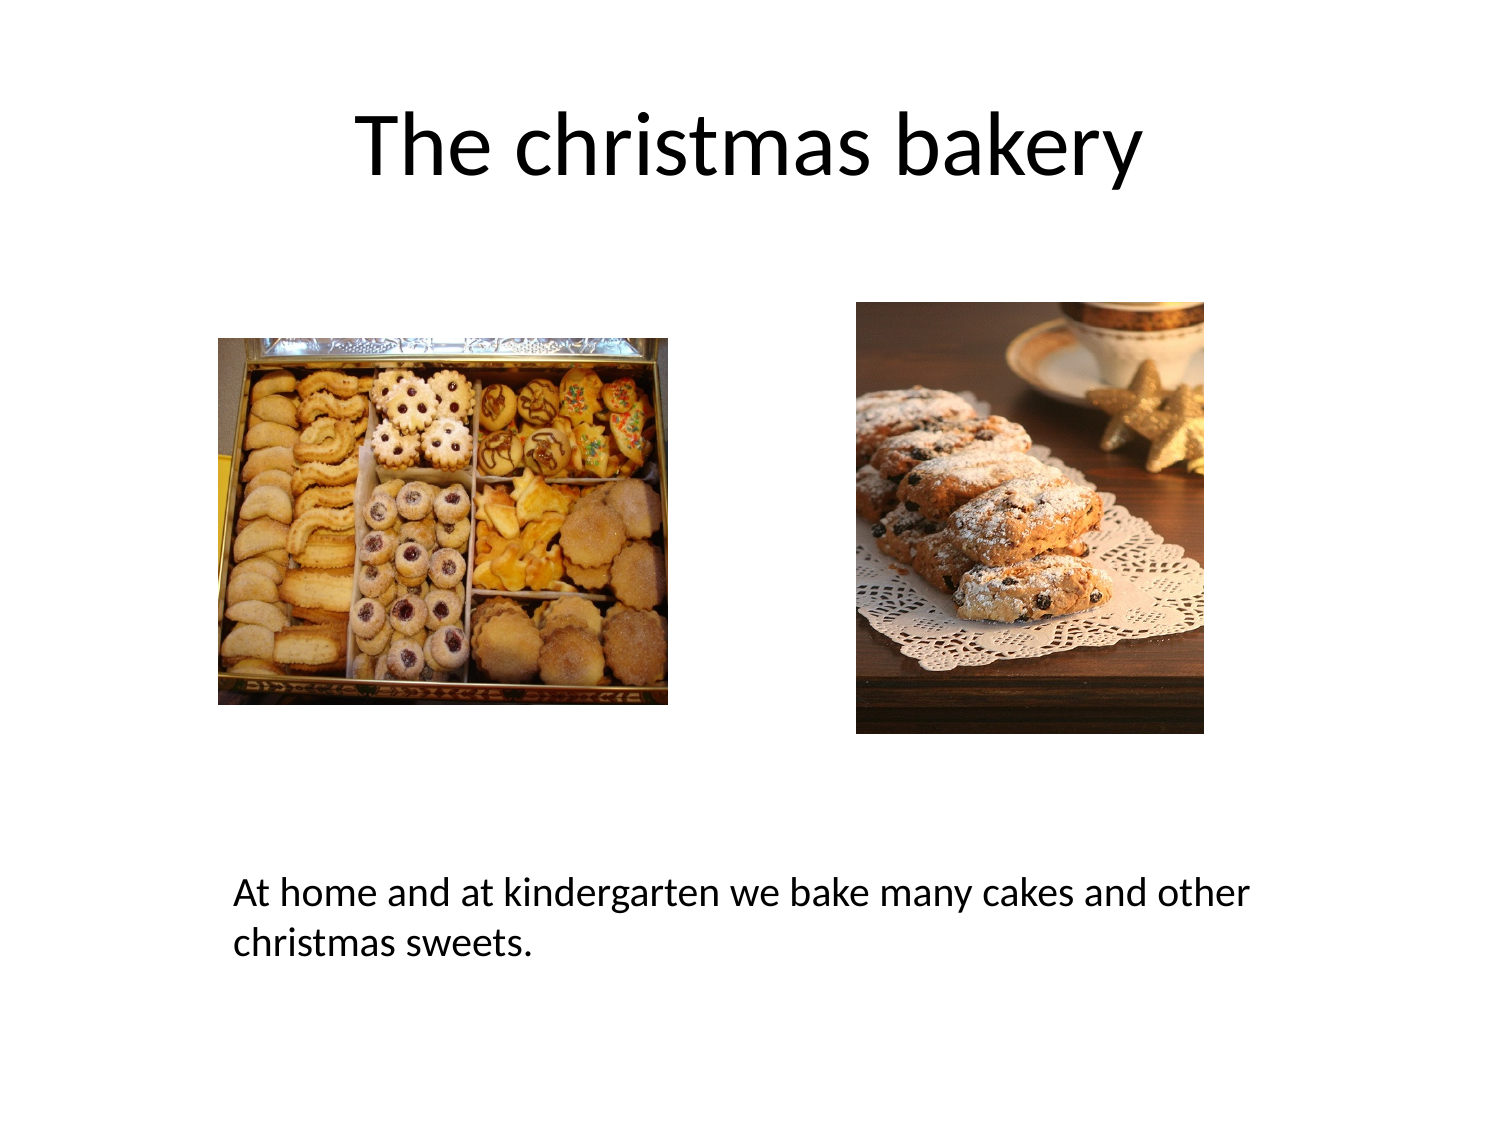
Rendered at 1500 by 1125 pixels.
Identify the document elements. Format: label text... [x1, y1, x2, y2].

title The christmas bakery [75, 45, 1425, 233]
text_box At home and at kindergarten we bake many cakes and other christmas sweets. [218, 857, 1306, 973]
picture [855, 302, 1204, 734]
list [218, 337, 668, 705]
